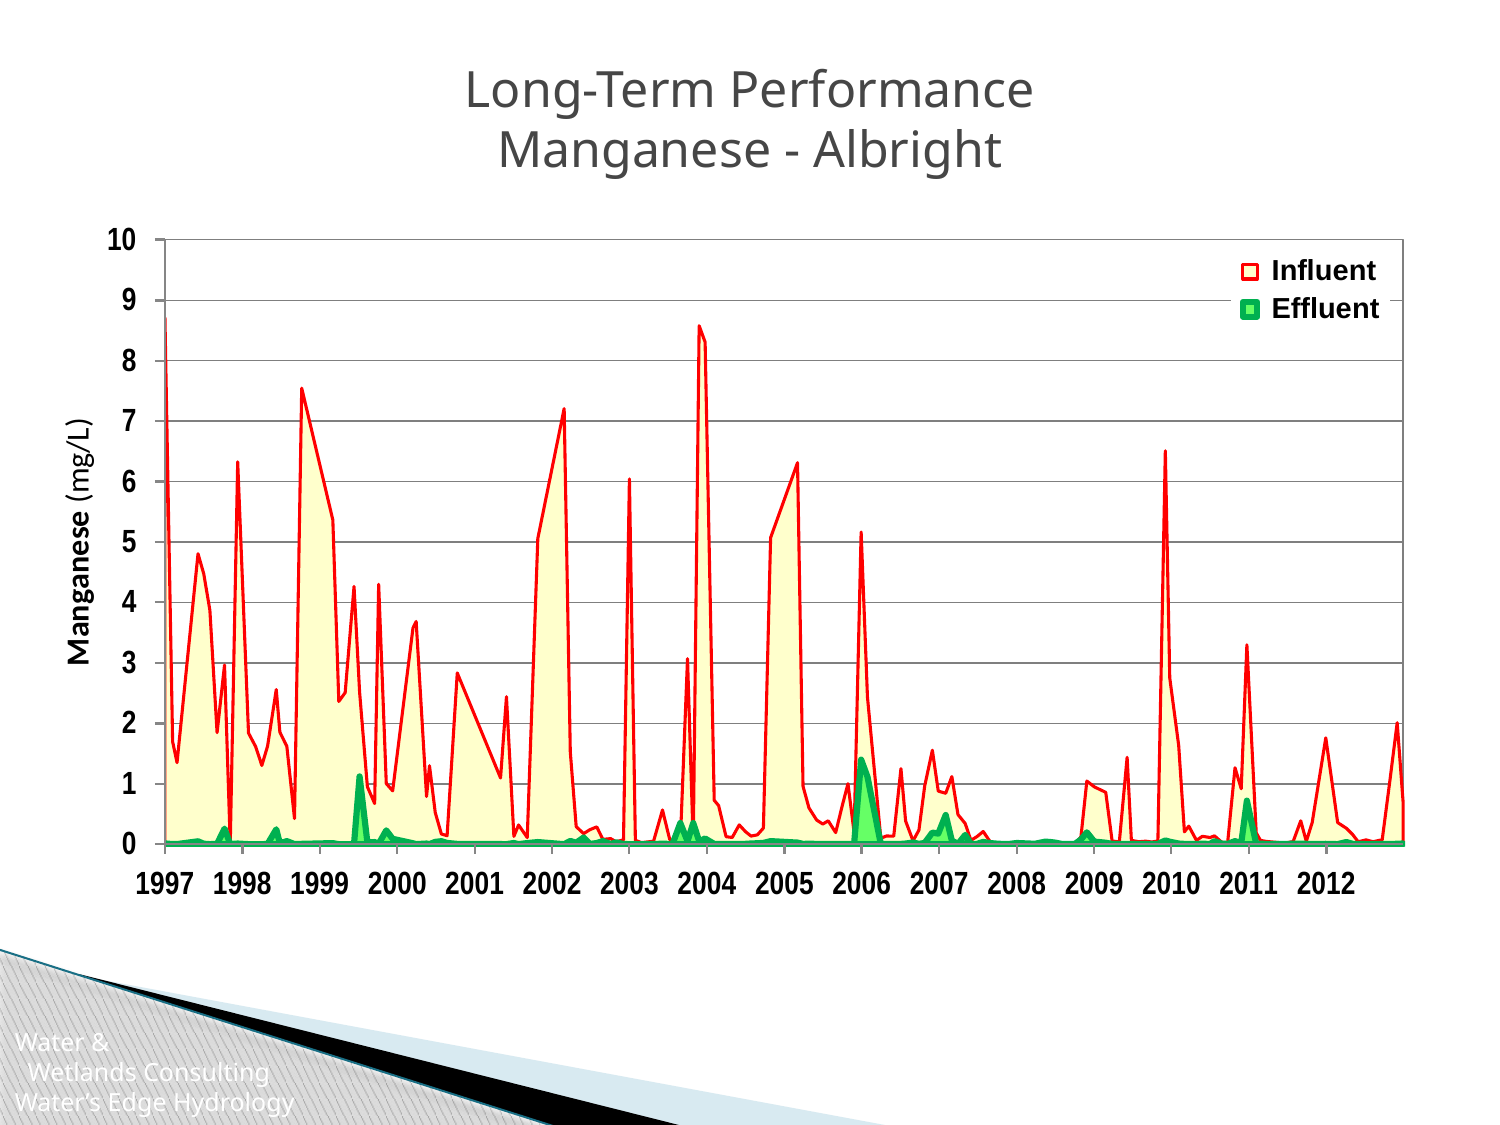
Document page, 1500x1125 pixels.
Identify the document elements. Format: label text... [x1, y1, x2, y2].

picture [49, 212, 1454, 905]
text_box Water & Wetlands Consulting Water’s Edge Hydrology [0, 1018, 425, 1124]
text_box Long-Term Performance Manganese - Albright [0, 49, 1500, 185]
